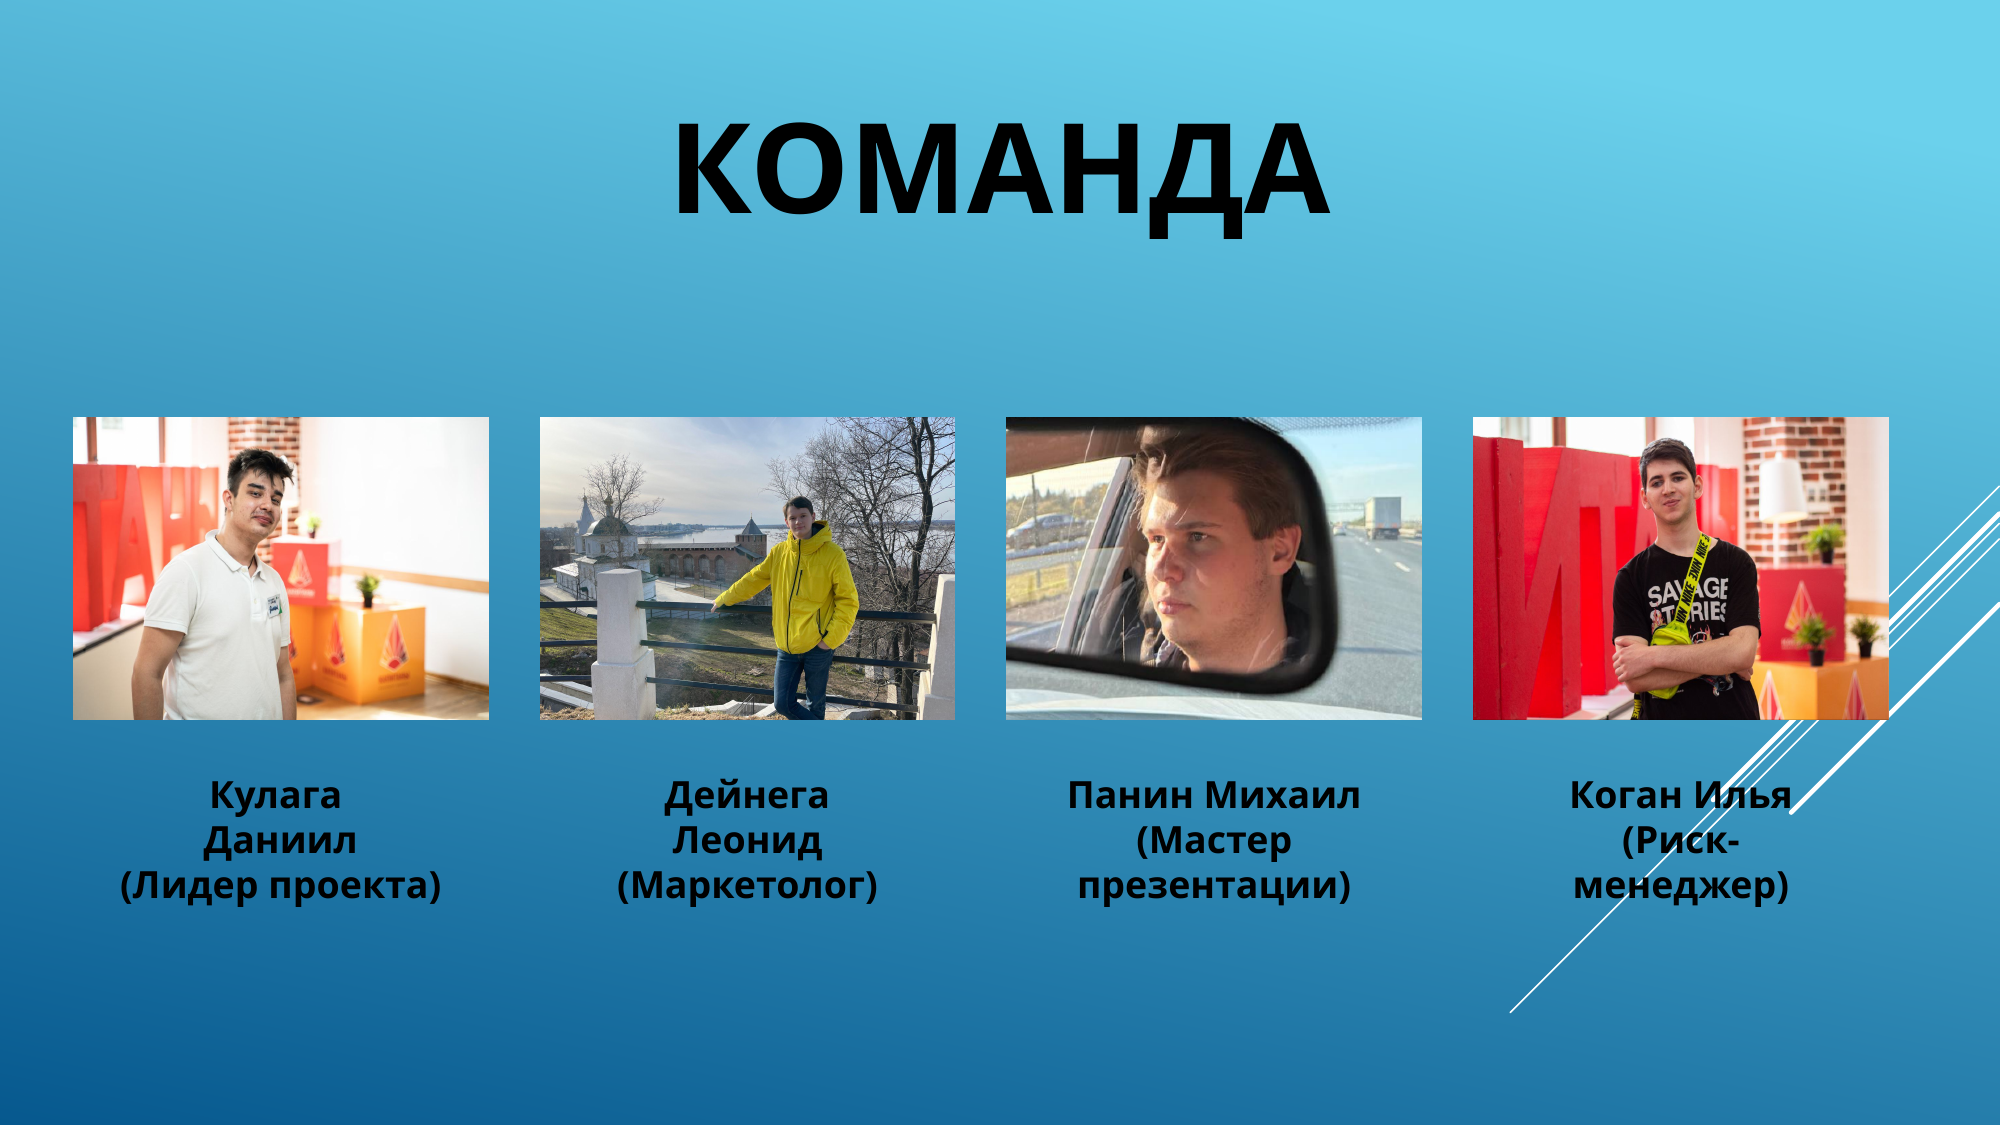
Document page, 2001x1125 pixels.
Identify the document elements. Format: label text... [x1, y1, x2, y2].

picture [1006, 417, 1422, 720]
text_box Панин Михаил (Мастер презентации) [1049, 764, 1380, 914]
text_box Коган Илья (Риск-менеджер) [1516, 764, 1846, 914]
picture [1473, 417, 1889, 721]
text_box Кулага Даниил (Лидер проекта) [97, 764, 464, 914]
text_box Дейнега Леонид (Маркетолог) [583, 764, 912, 914]
picture [73, 417, 489, 720]
title Команда [300, 0, 1700, 246]
picture [539, 417, 956, 720]
